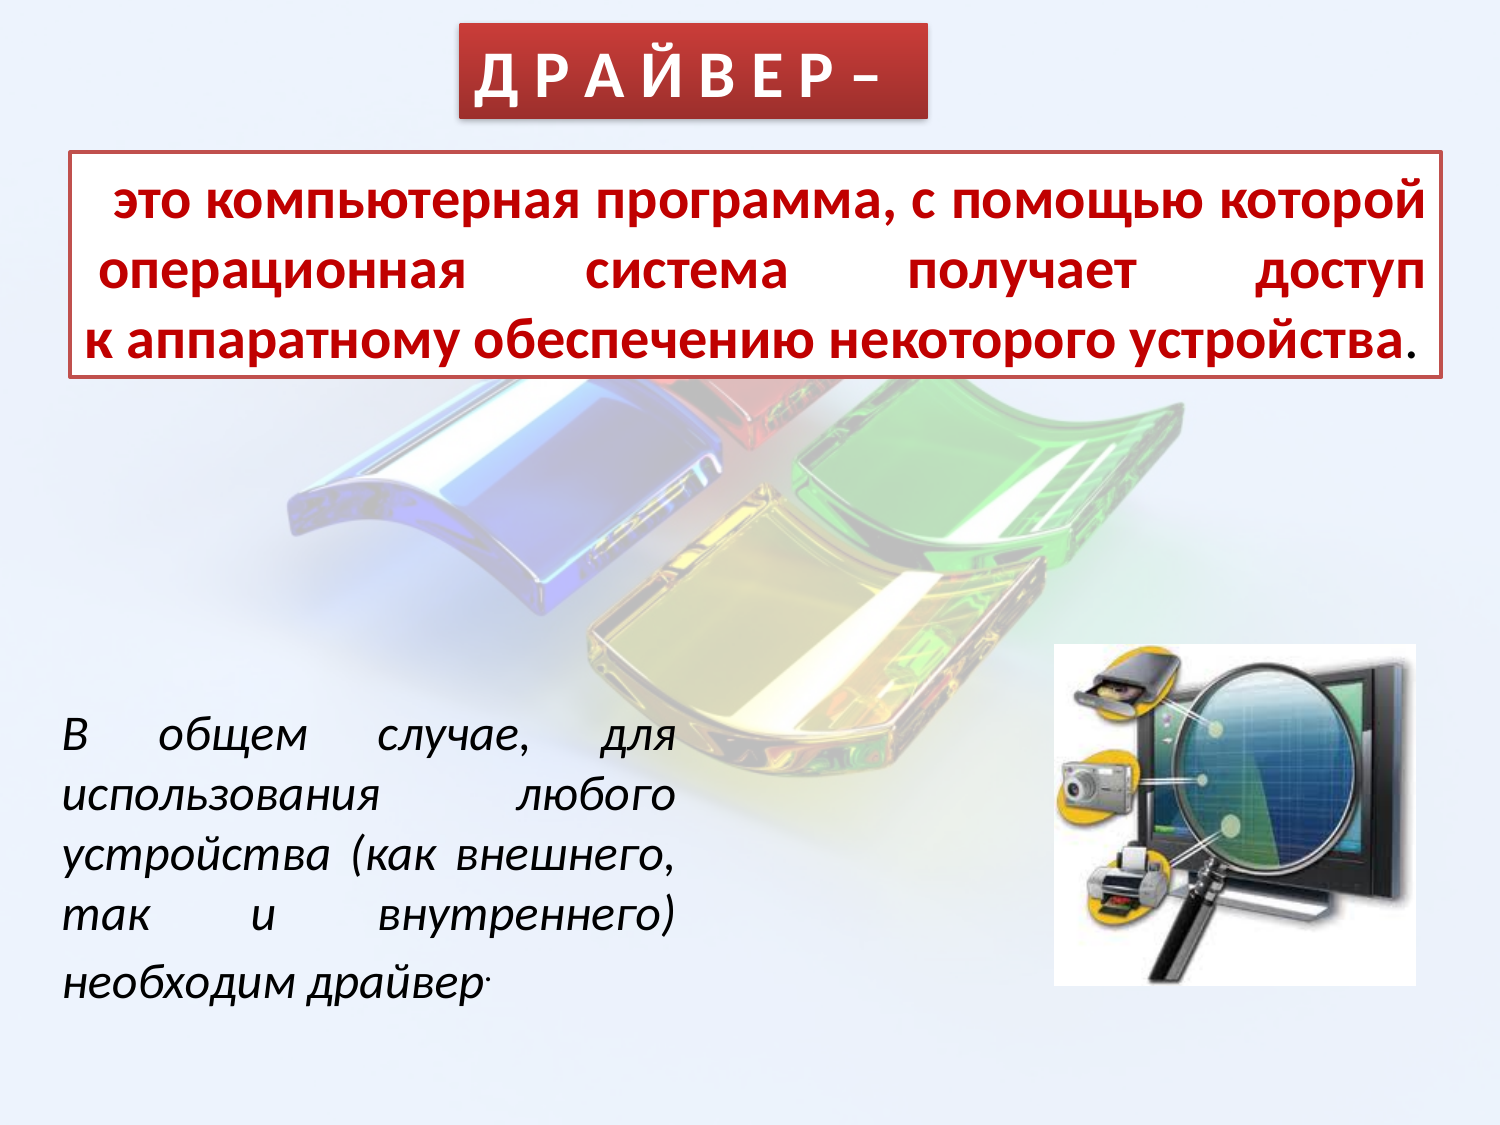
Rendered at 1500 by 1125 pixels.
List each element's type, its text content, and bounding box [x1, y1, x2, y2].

picture [1054, 644, 1416, 986]
text_box В общем случае, для использования любого устройства (как внешнего, так и внутреннего) необходим драйвер. [46, 632, 692, 1018]
text_box это компьютерная программа, с помощью которой операционная система получает доступ к аппаратному обеспечению некоторого устройства. [68, 150, 1443, 379]
text_box Д Р А Й В Е Р – [459, 23, 928, 119]
